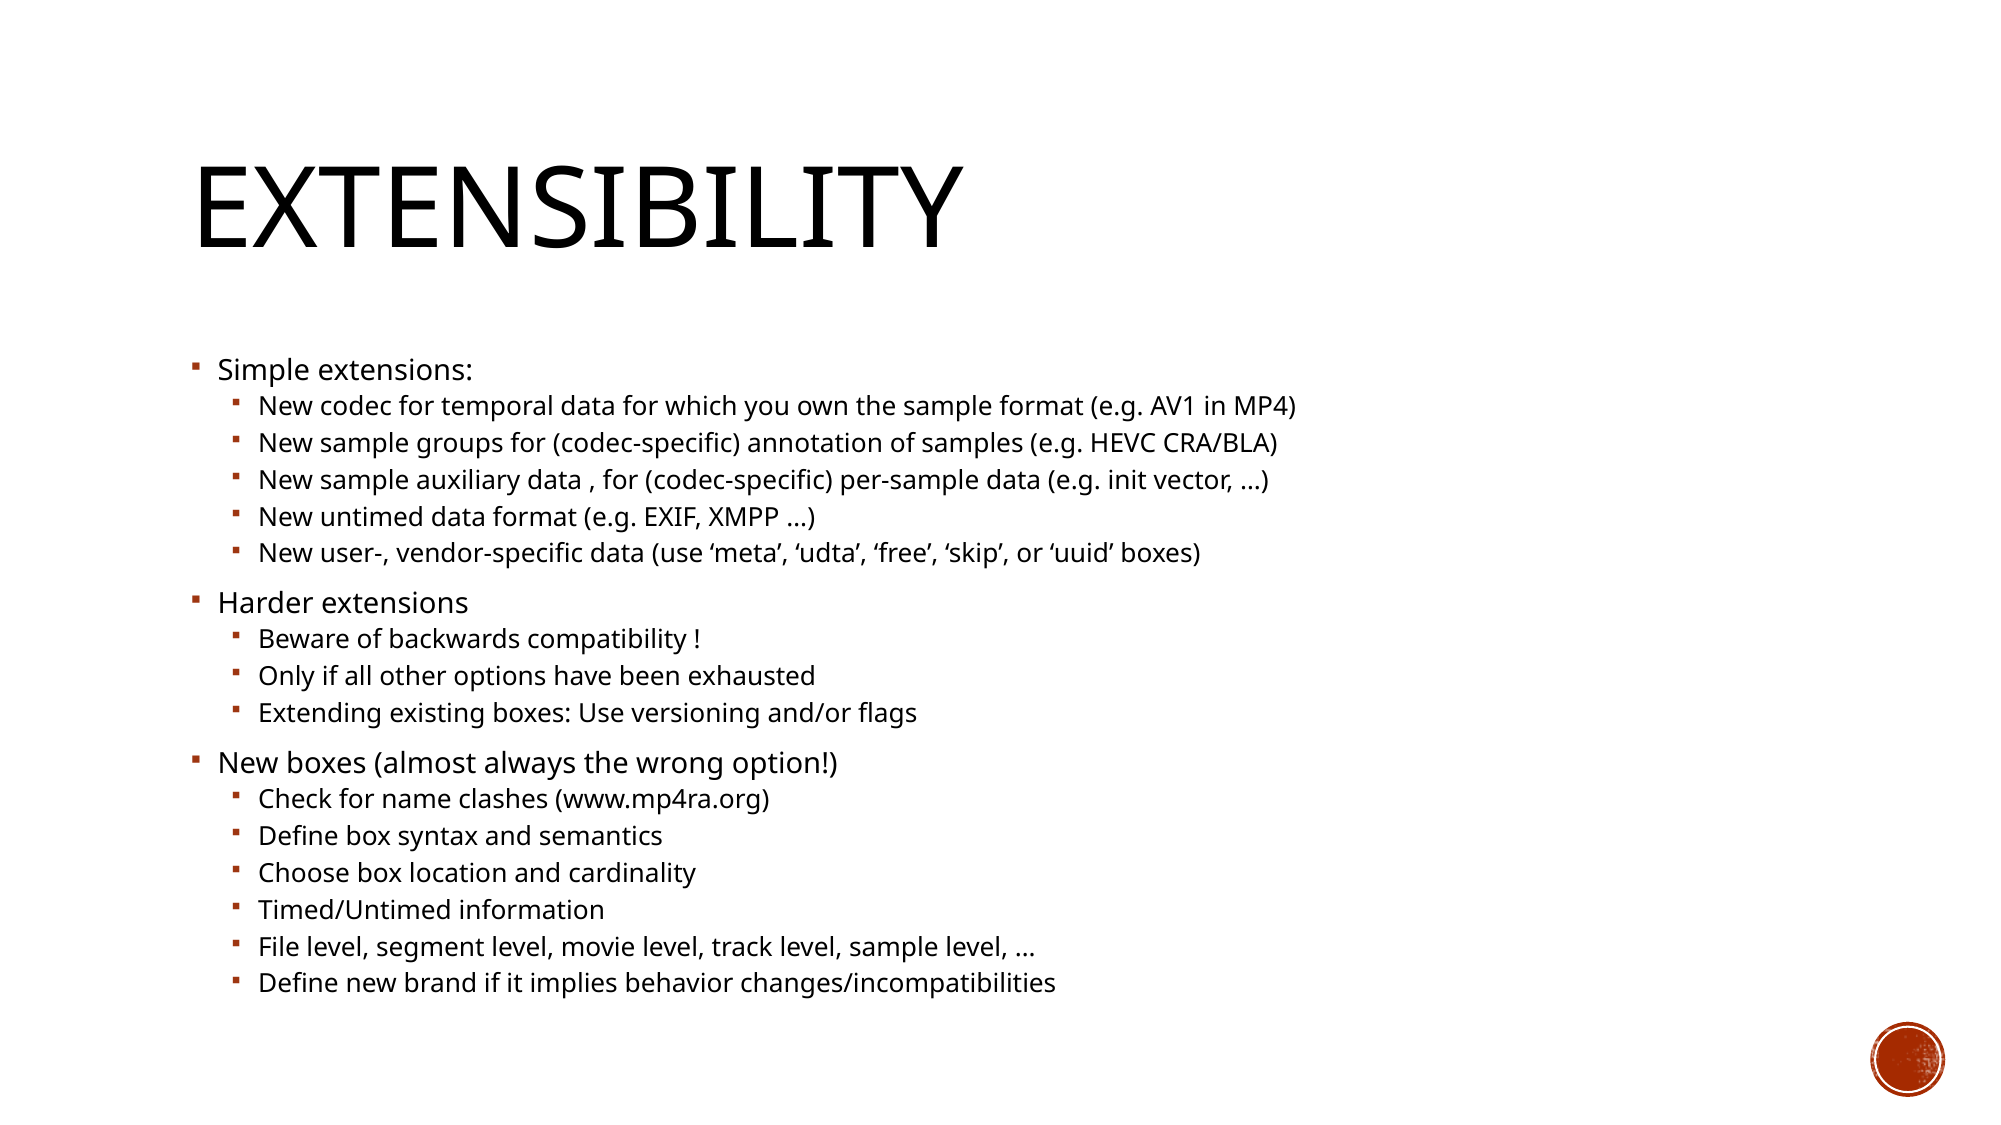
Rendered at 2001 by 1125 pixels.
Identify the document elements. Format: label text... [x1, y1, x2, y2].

title Extensibility [175, 79, 1826, 344]
list Simple extensions: New codec for temporal data for which you own the sample format (e.g. AV1 in MP4) New sample groups for (codec-specific) annotation of samples (e.g. HEVC CRA/BLA) New sample auxiliary data , for (codec-specific) per-sample data (e.g. init vector, …) New untimed data format (e.g. EXIF, XMPP …) New user-, vendor-specific data (use ‘meta’, ‘udta’, ‘free’, ‘skip’, or ‘uuid’ boxes) Harder extensions Beware of backwards compatibility ! Only if all other options have been exhausted Extending existing boxes: Use versioning and/or flags New boxes (almost always the wrong option!) Check for name clashes (www.mp4ra.org) Define box syntax and semantics Choose box location and cardinality Timed/Untimed information File level, segment level, movie level, track level, sample level, … Define new brand if it implies behavior changes/incompatibilities [175, 348, 1826, 1013]
